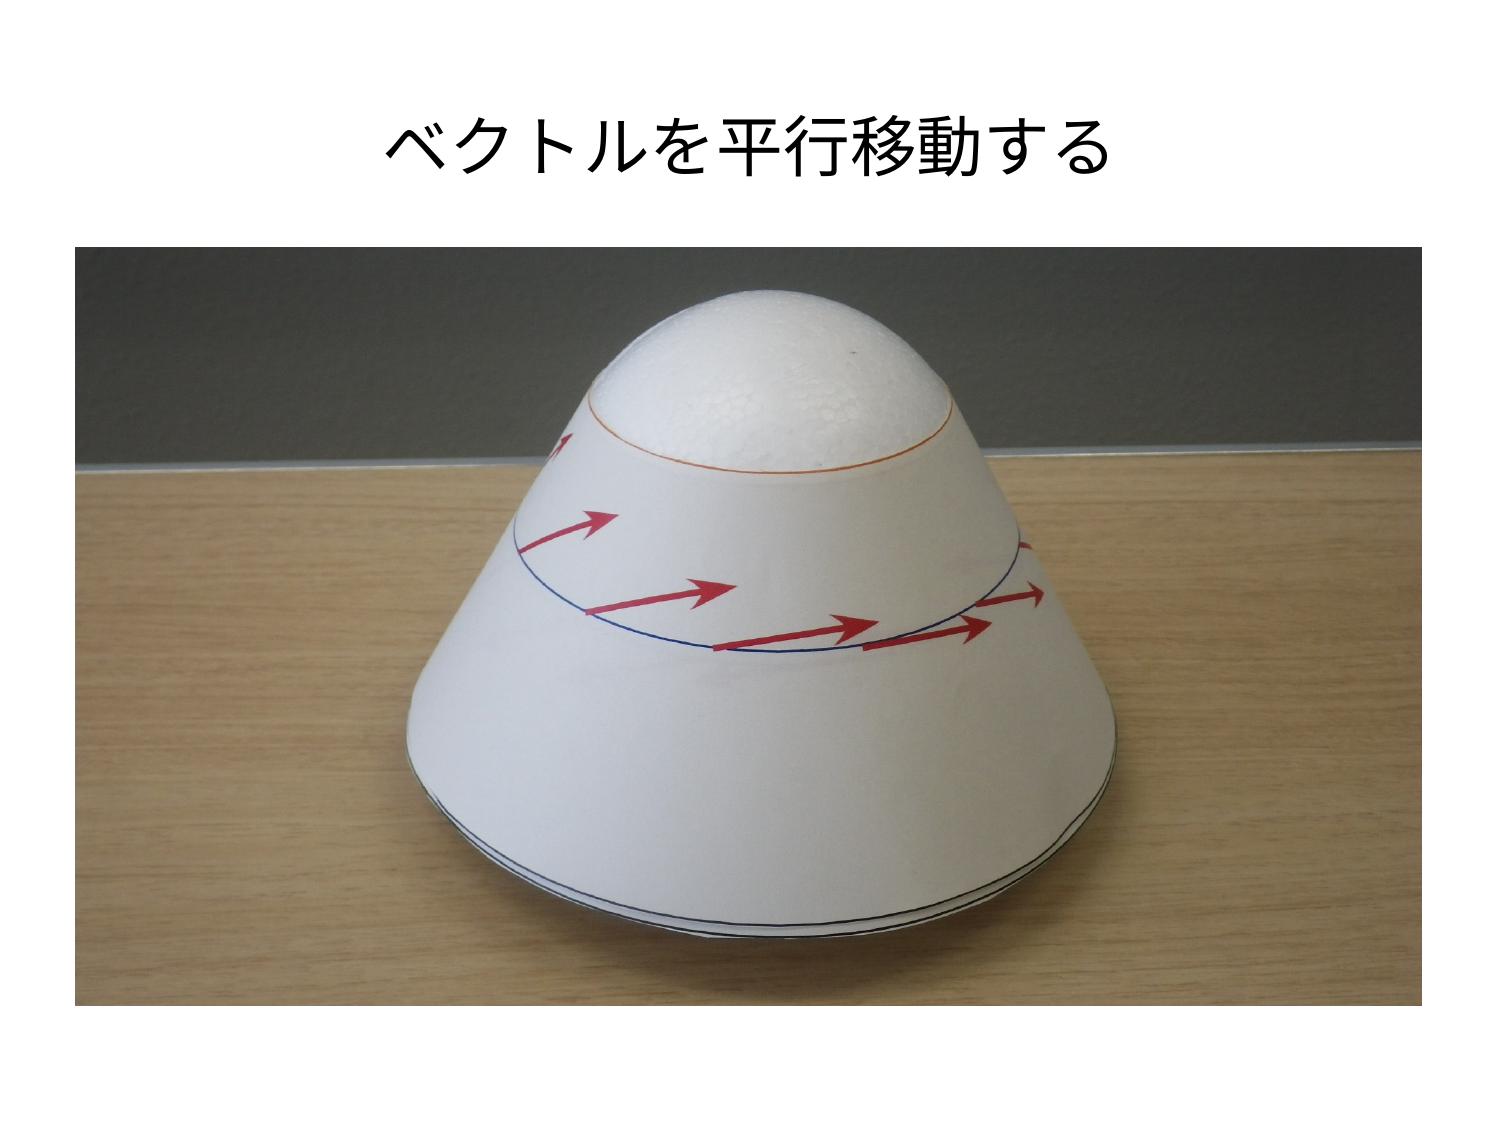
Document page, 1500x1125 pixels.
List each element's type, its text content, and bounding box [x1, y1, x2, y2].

picture [74, 247, 1422, 1006]
title ベクトルを平行移動する [75, 70, 1425, 219]
